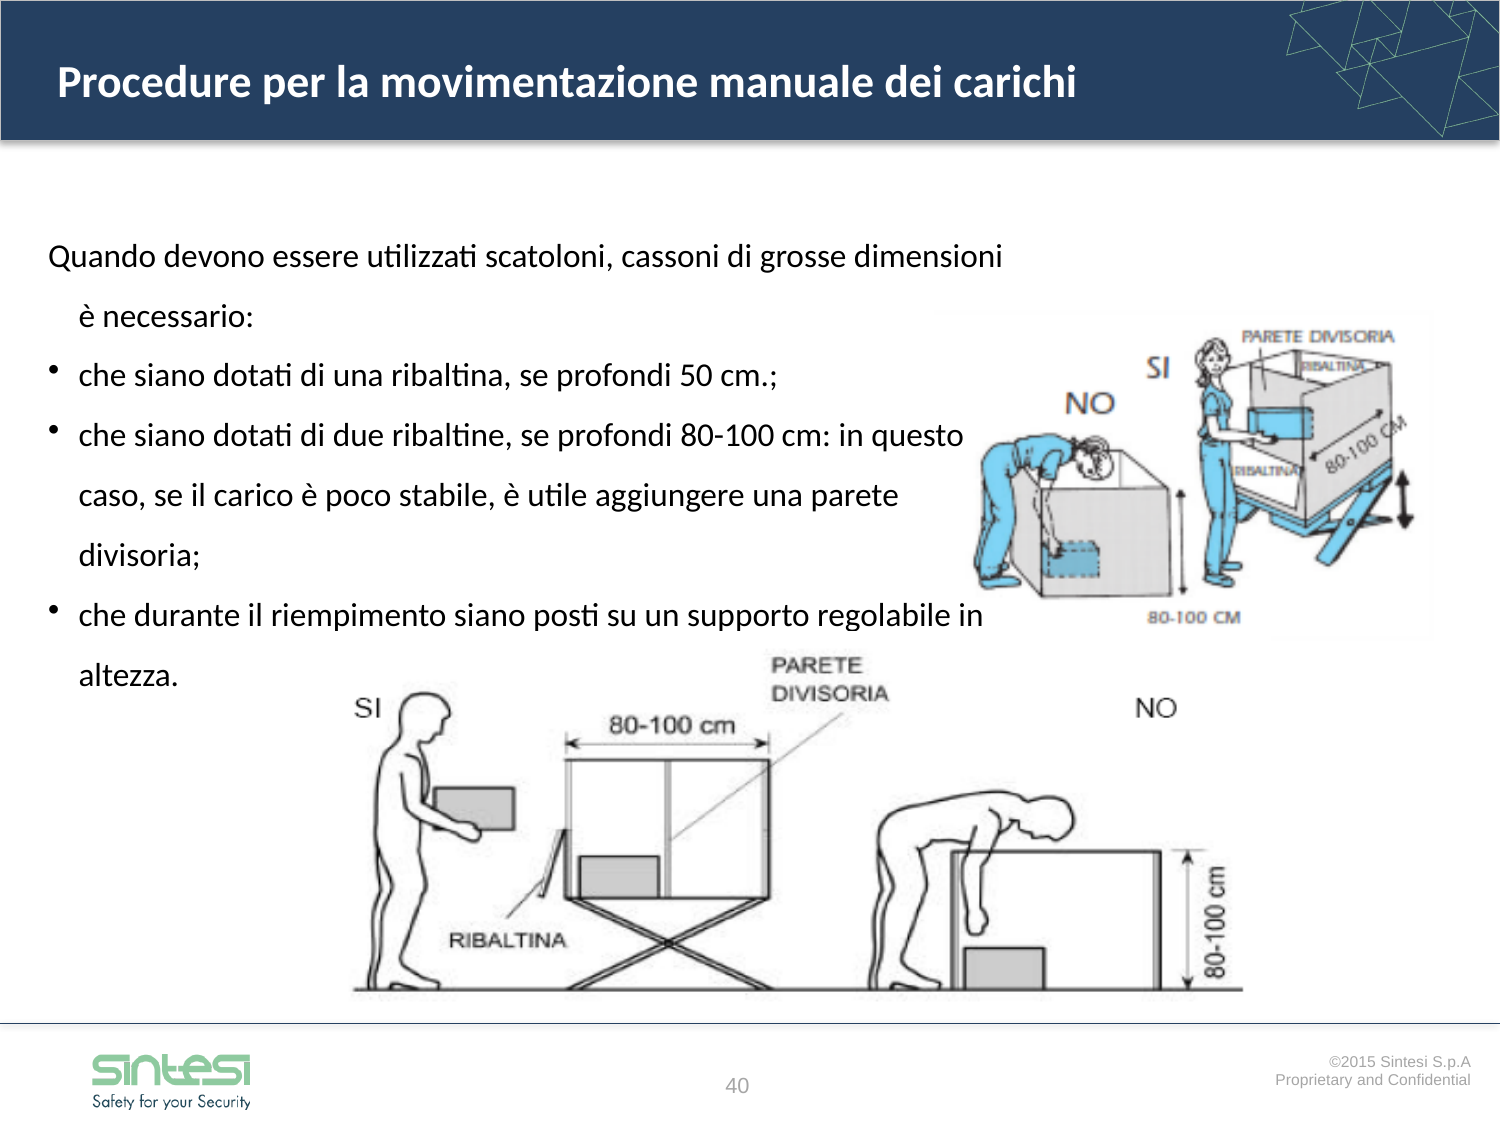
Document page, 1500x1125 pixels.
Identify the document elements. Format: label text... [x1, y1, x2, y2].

picture [320, 255, 1500, 1010]
text_box Procedure per la movimentazione manuale dei carichi [42, 31, 1336, 127]
text_box Quando devono essere utilizzati scatoloni, cassoni di grosse dimensioni è necessario: che siano dotati di una ribaltina, se profondi 50 cm.; che siano dotati di due ribaltine, se profondi 80-100 cm: in questo caso, se il carico è poco stabile, è utile aggiungere una parete divisoria; che durante il riempimento siano posti su un supporto regolabile in altezza. [42, 207, 1029, 671]
